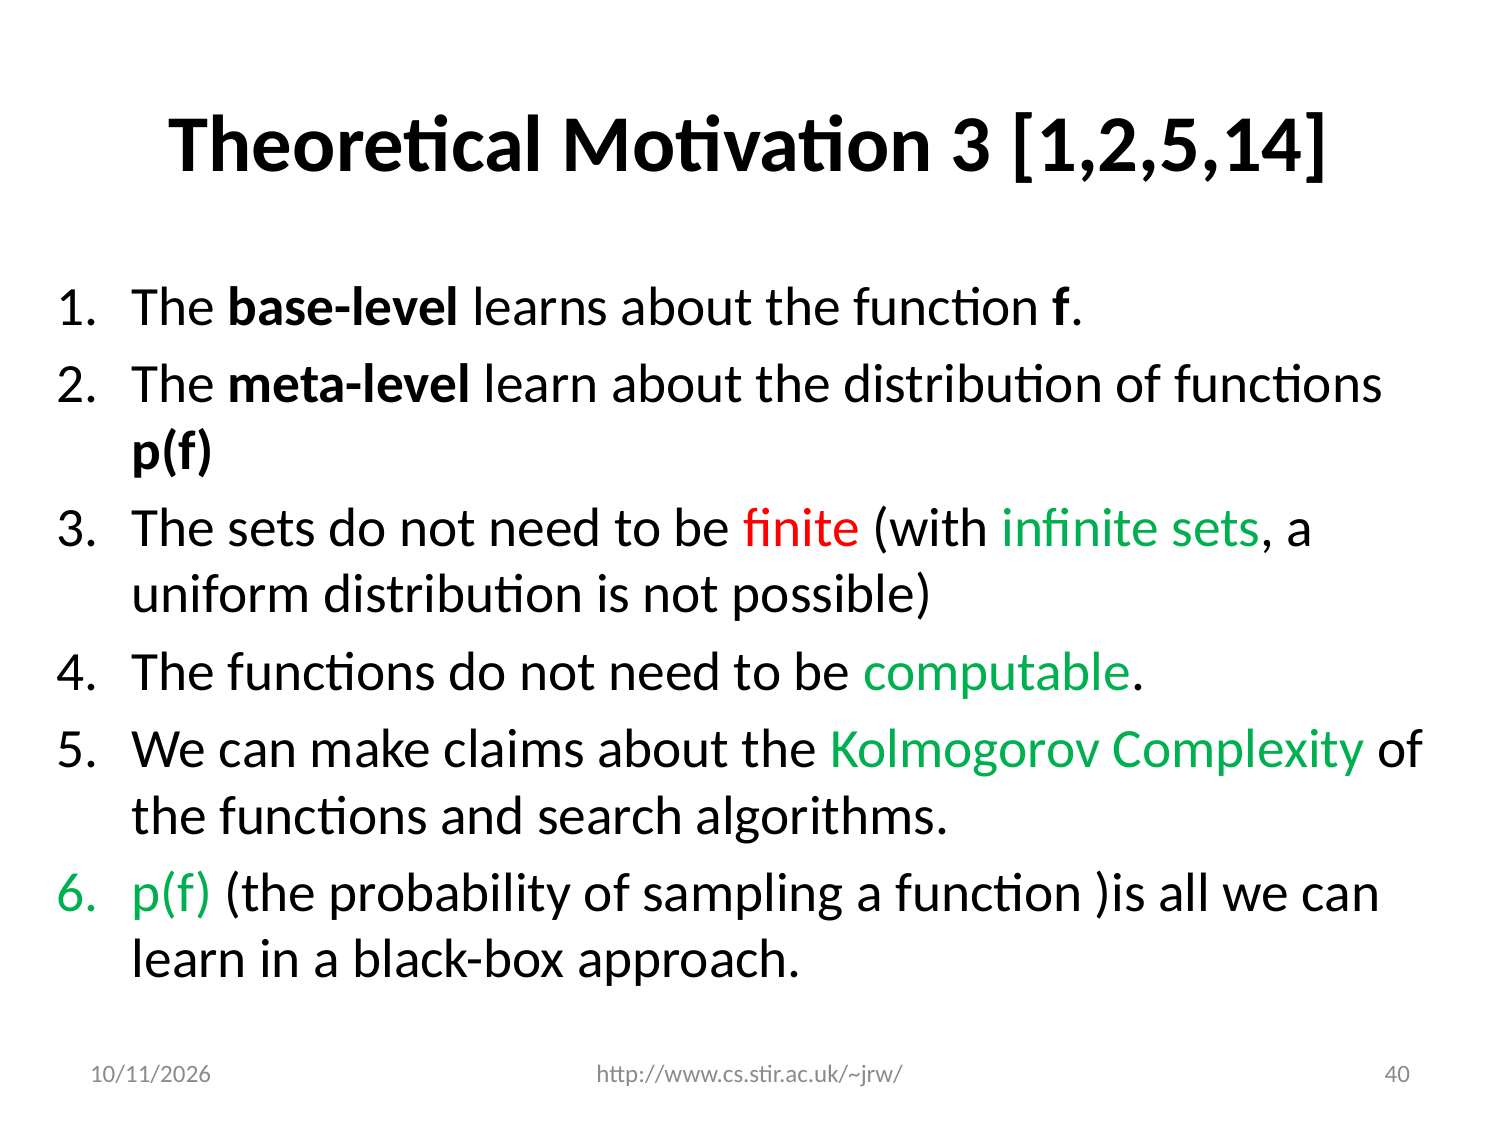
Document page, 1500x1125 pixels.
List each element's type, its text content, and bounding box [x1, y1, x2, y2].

list The base-level learns about the function f. The meta-level learn about the distribution of functions p(f) The sets do not need to be finite (with infinite sets, a uniform distribution is not possible) The functions do not need to be computable. We can make claims about the Kolmogorov Complexity of the functions and search algorithms. p(f) (the probability of sampling a function )is all we can learn in a black-box approach. [41, 262, 1459, 1005]
footer http://www.cs.stir.ac.uk/~jrw/ [512, 1042, 988, 1103]
slide_number 40 [1074, 1042, 1425, 1103]
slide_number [75, 1042, 425, 1103]
title Theoretical Motivation 3 [1,2,5,14] [75, 45, 1425, 233]
